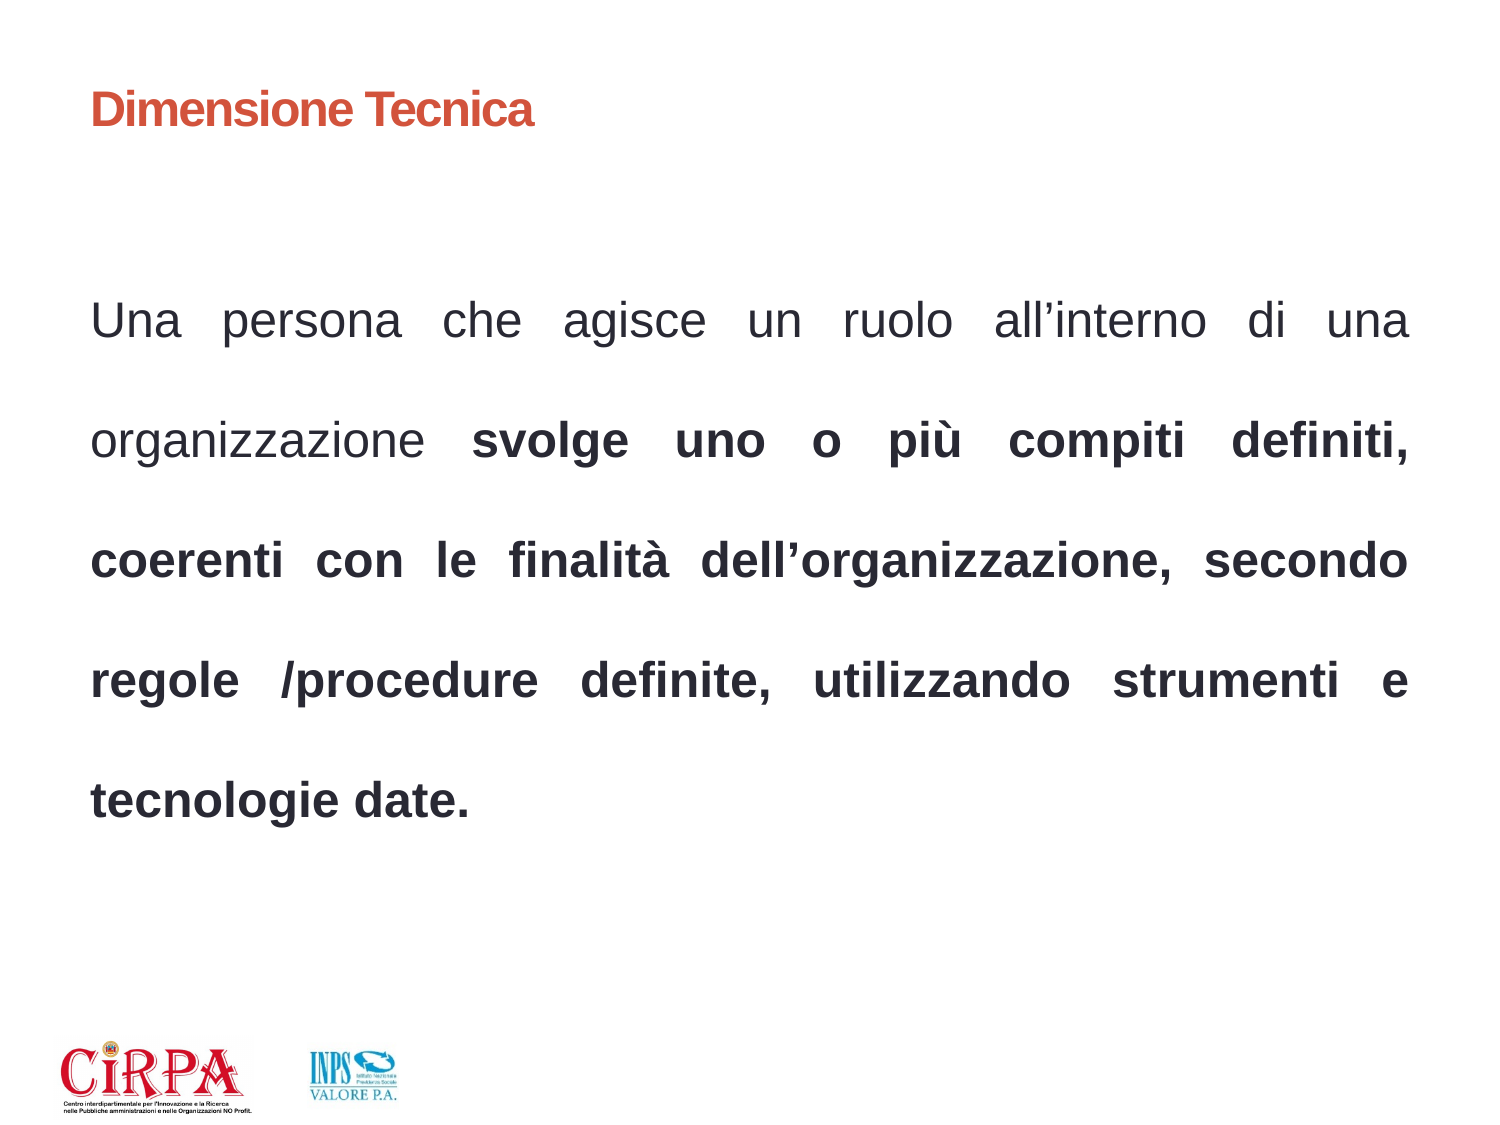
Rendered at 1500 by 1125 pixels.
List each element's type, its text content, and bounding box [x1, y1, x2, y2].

title Dimensione Tecnica [75, 57, 1425, 155]
picture [307, 1031, 399, 1123]
list Una persona che agisce un ruolo all’interno di una organizzazione svolge uno o più compiti definiti, coerenti con le finalità dell’organizzazione, secondo regole /procedure definite, utilizzando strumenti e tecnologie date. [75, 219, 1425, 1012]
picture [53, 1035, 254, 1120]
